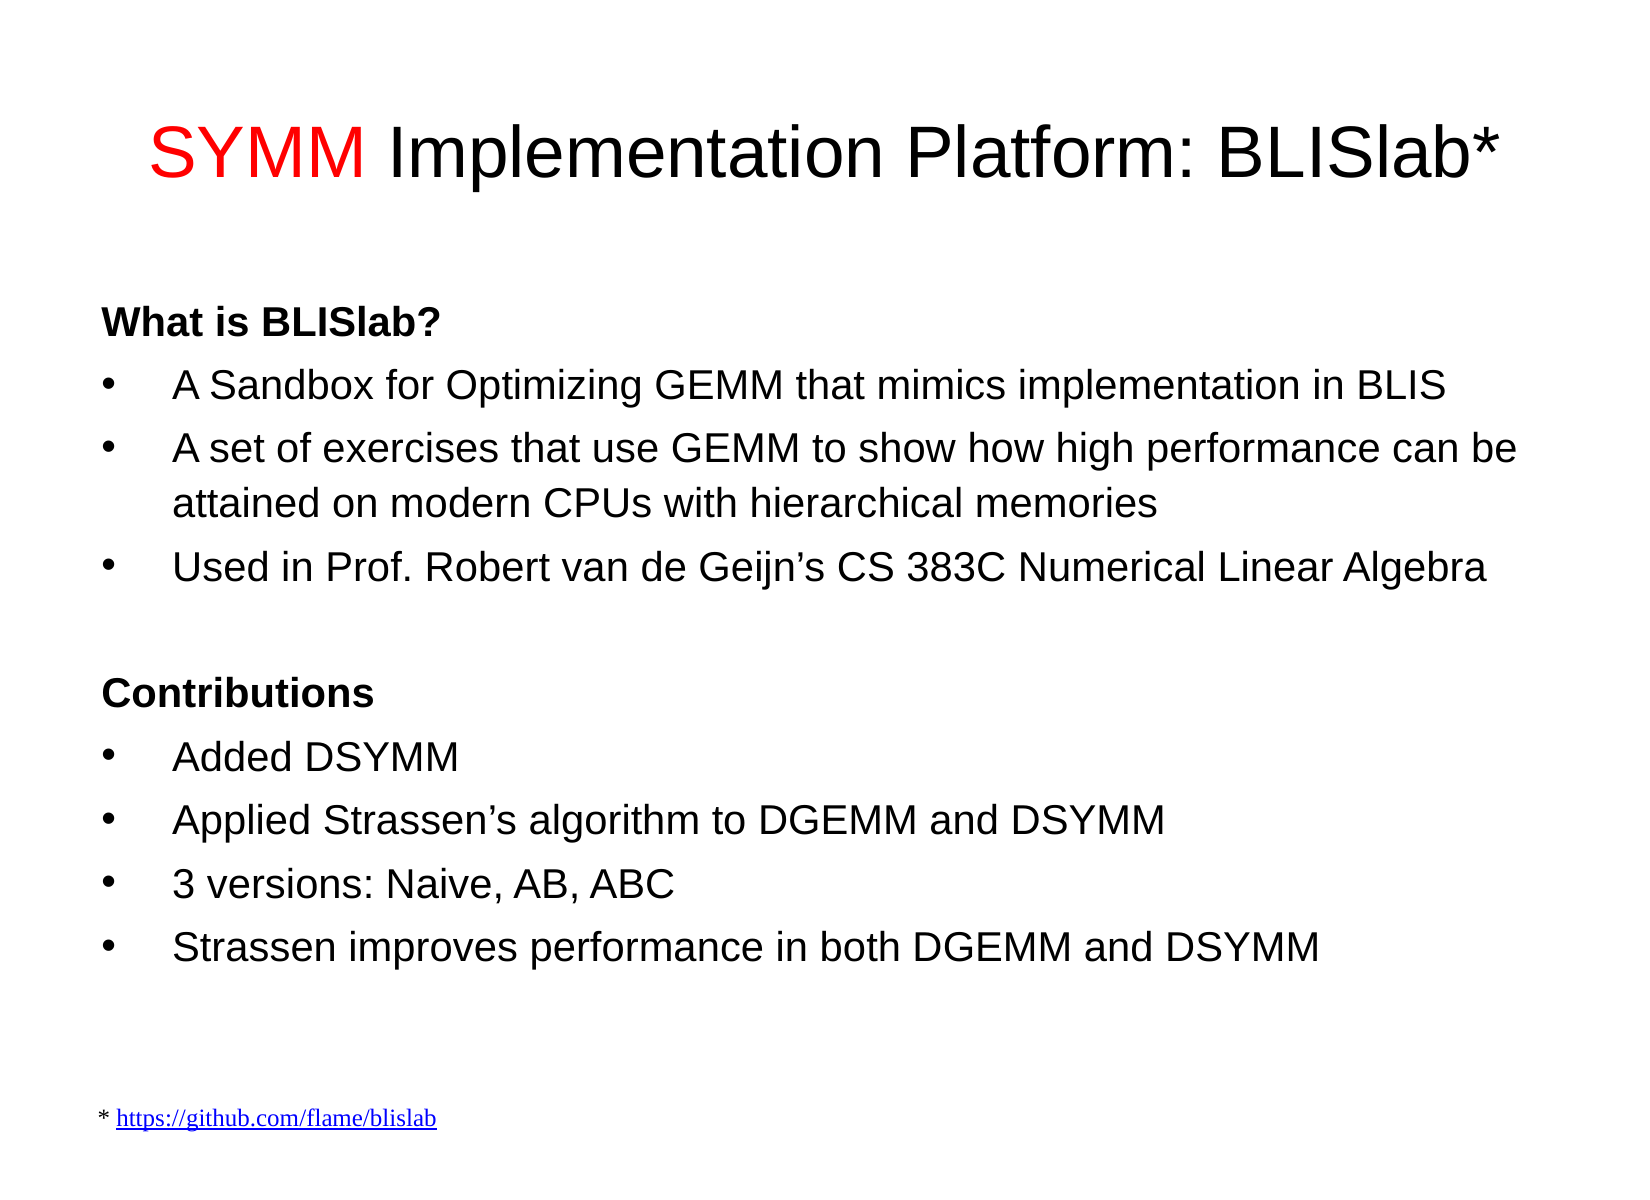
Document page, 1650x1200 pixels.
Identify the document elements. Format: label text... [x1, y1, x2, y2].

text_box * https://github.com/flame/blislab [82, 1093, 1608, 1199]
title SYMM Implementation Platform: BLISlab* [82, 48, 1568, 249]
list What is BLISlab? A Sandbox for Optimizing GEMM that mimics implementation in BLIS A set of exercises that use GEMM to show how high performance can be attained on modern CPUs with hierarchical memories Used in Prof. Robert van de Geijn’s CS 383C Numerical Linear Algebra Contributions Added DSYMM Applied Strassen’s algorithm to DGEMM and DSYMM 3 versions: Naive, AB, ABC Strassen improves performance in both DGEMM and DSYMM [82, 279, 1568, 1072]
